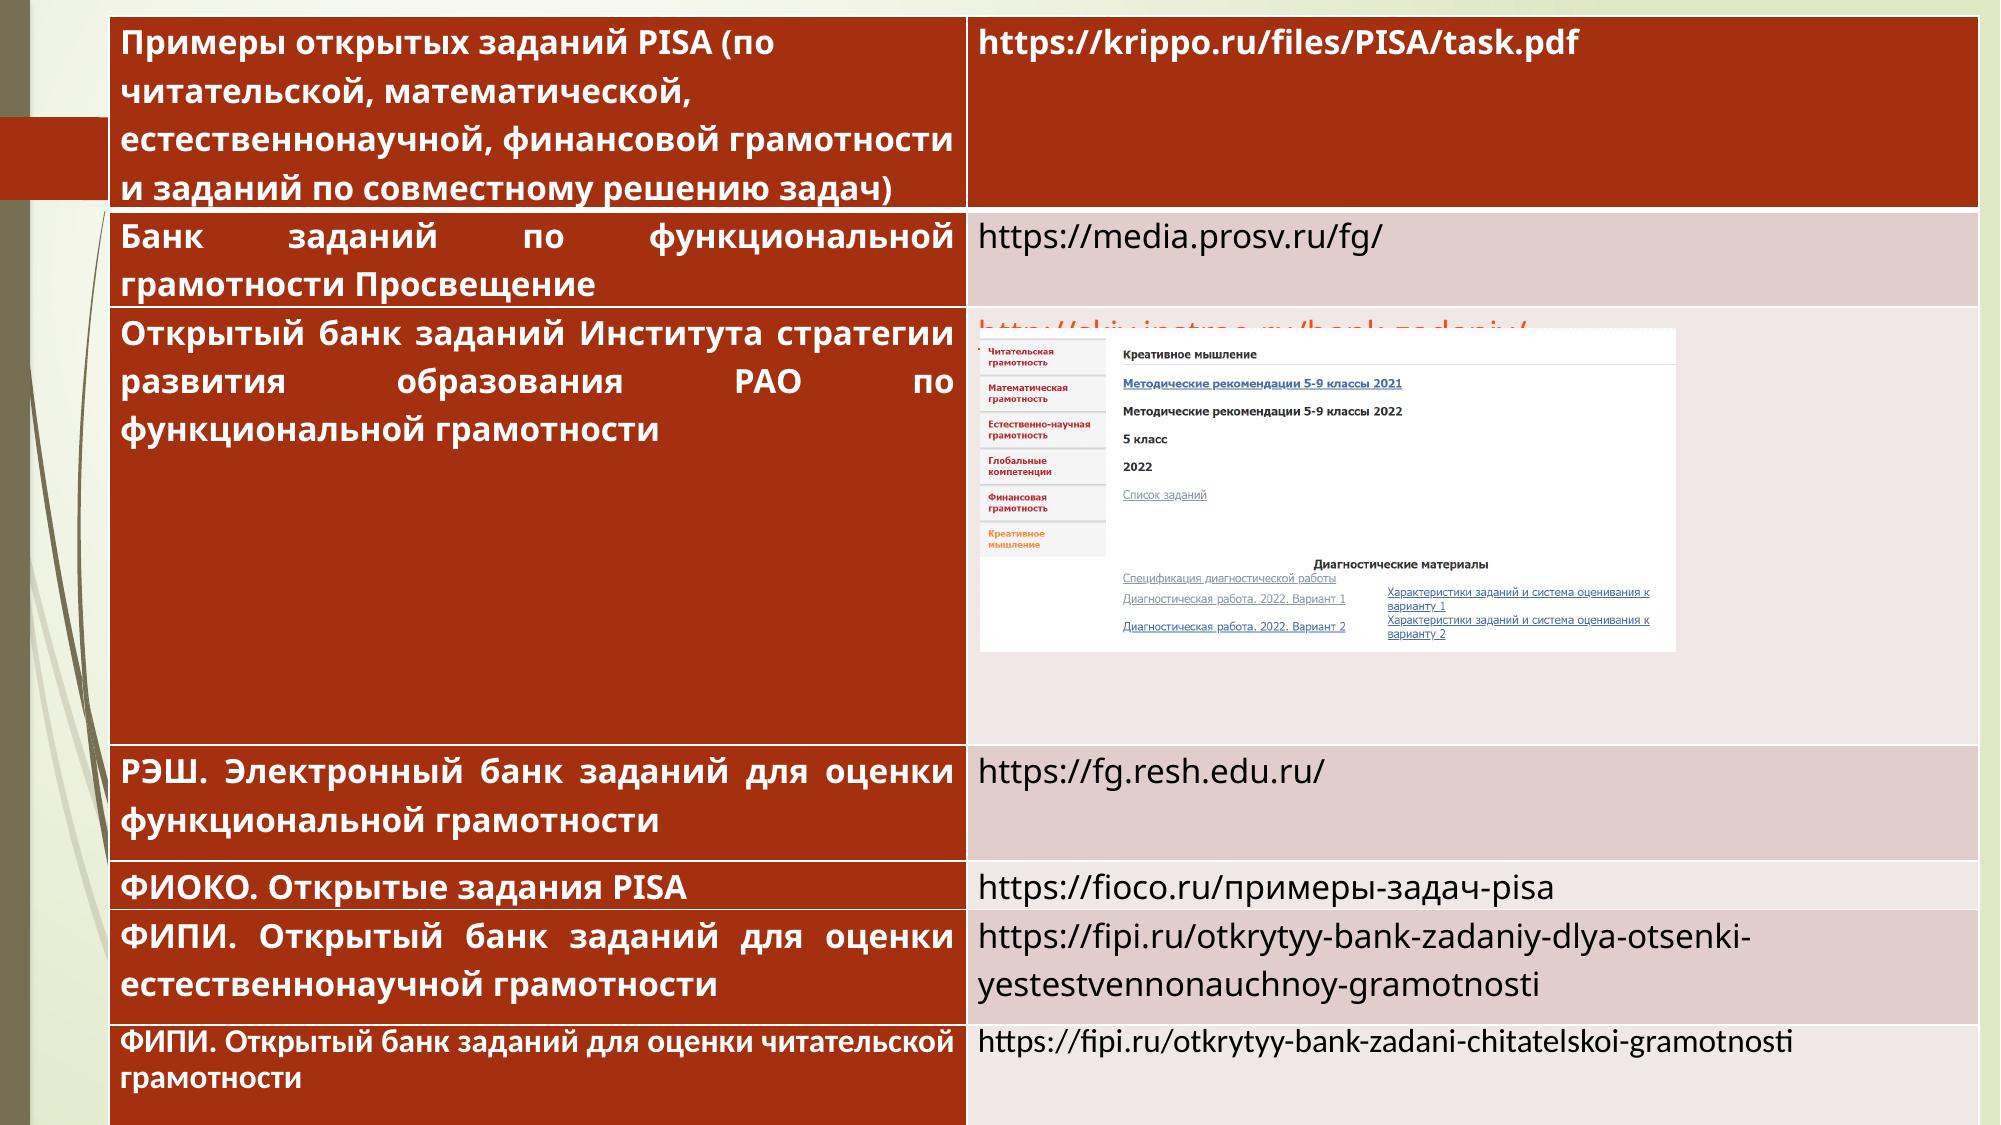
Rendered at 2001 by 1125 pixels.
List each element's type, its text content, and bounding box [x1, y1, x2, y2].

table_cell РЭШ. Электронный банк заданий для оценки функциональной грамотности [110, 746, 966, 860]
table_cell https://fipi.ru/otkrytyy-bank-zadani-chitatelskoi-gramotnosti [968, 1026, 1978, 1125]
table_cell ФИПИ. Открытый банк заданий для оценки читательской грамотности [110, 1026, 966, 1125]
table_cell https://fioco.ru/примеры-задач-pisa [968, 862, 1978, 909]
table_header https://krippo.ru/files/PISA/task.pdf [968, 17, 1978, 207]
footer Совет директоров [424, 1006, 1675, 1067]
table_cell Банк заданий по функциональной грамотности Просвещение [110, 213, 966, 306]
table_cell ФИПИ. Открытый банк заданий для оценки естественнонаучной грамотности [110, 910, 966, 1024]
table_cell https://fg.resh.edu.ru/ [968, 746, 1978, 860]
table_cell ФИОКО. Открытые задания PISA [110, 862, 966, 909]
table_cell https://fipi.ru/otkrytyy-bank-zadaniy-dlya-otsenki-yestestvennonauchnoy-gramotnosti [968, 910, 1978, 1024]
table_cell Открытый банк заданий Института стратегии развития образования РАО по функциональной грамотности [110, 308, 966, 744]
table_cell https://media.prosv.ru/fg/ [968, 213, 1978, 306]
table_cell http://skiv.instrao.ru/bank-zadaniy/ [968, 308, 1978, 744]
table_header Примеры открытых заданий PISA (по читательской, математической, естественнонаучной, финансовой грамотности и заданий по совместному решению задач) [110, 17, 966, 207]
picture [980, 328, 1676, 652]
